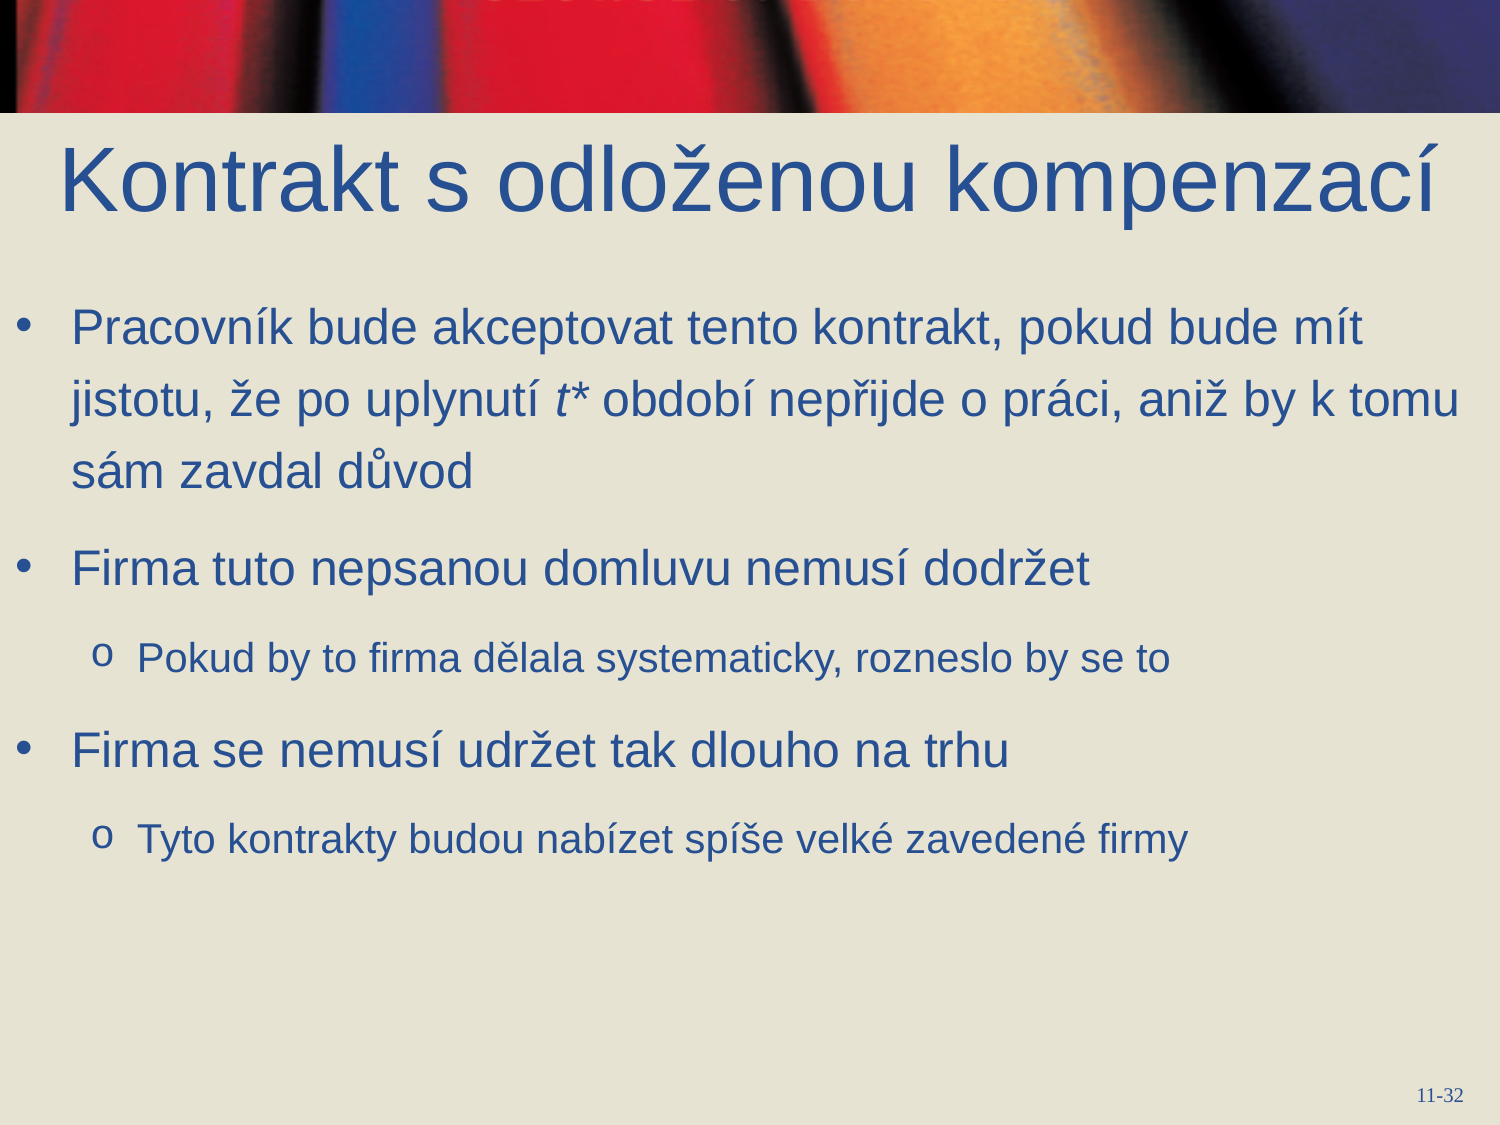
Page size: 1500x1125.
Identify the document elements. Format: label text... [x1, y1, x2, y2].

list Pracovník bude akceptovat tento kontrakt, pokud bude mít jistotu, že po uplynutí t* období nepřijde o práci, aniž by k tomu sám zavdal důvod Firma tuto nepsanou domluvu nemusí dodržet Pokud by to firma dělala systematicky, rozneslo by se to Firma se nemusí udržet tak dlouho na trhu Tyto kontrakty budou nabízet spíše velké zavedené firmy [0, 274, 1500, 1063]
title Kontrakt s odloženou kompenzací [0, 112, 1500, 238]
picture [0, 0, 1500, 112]
